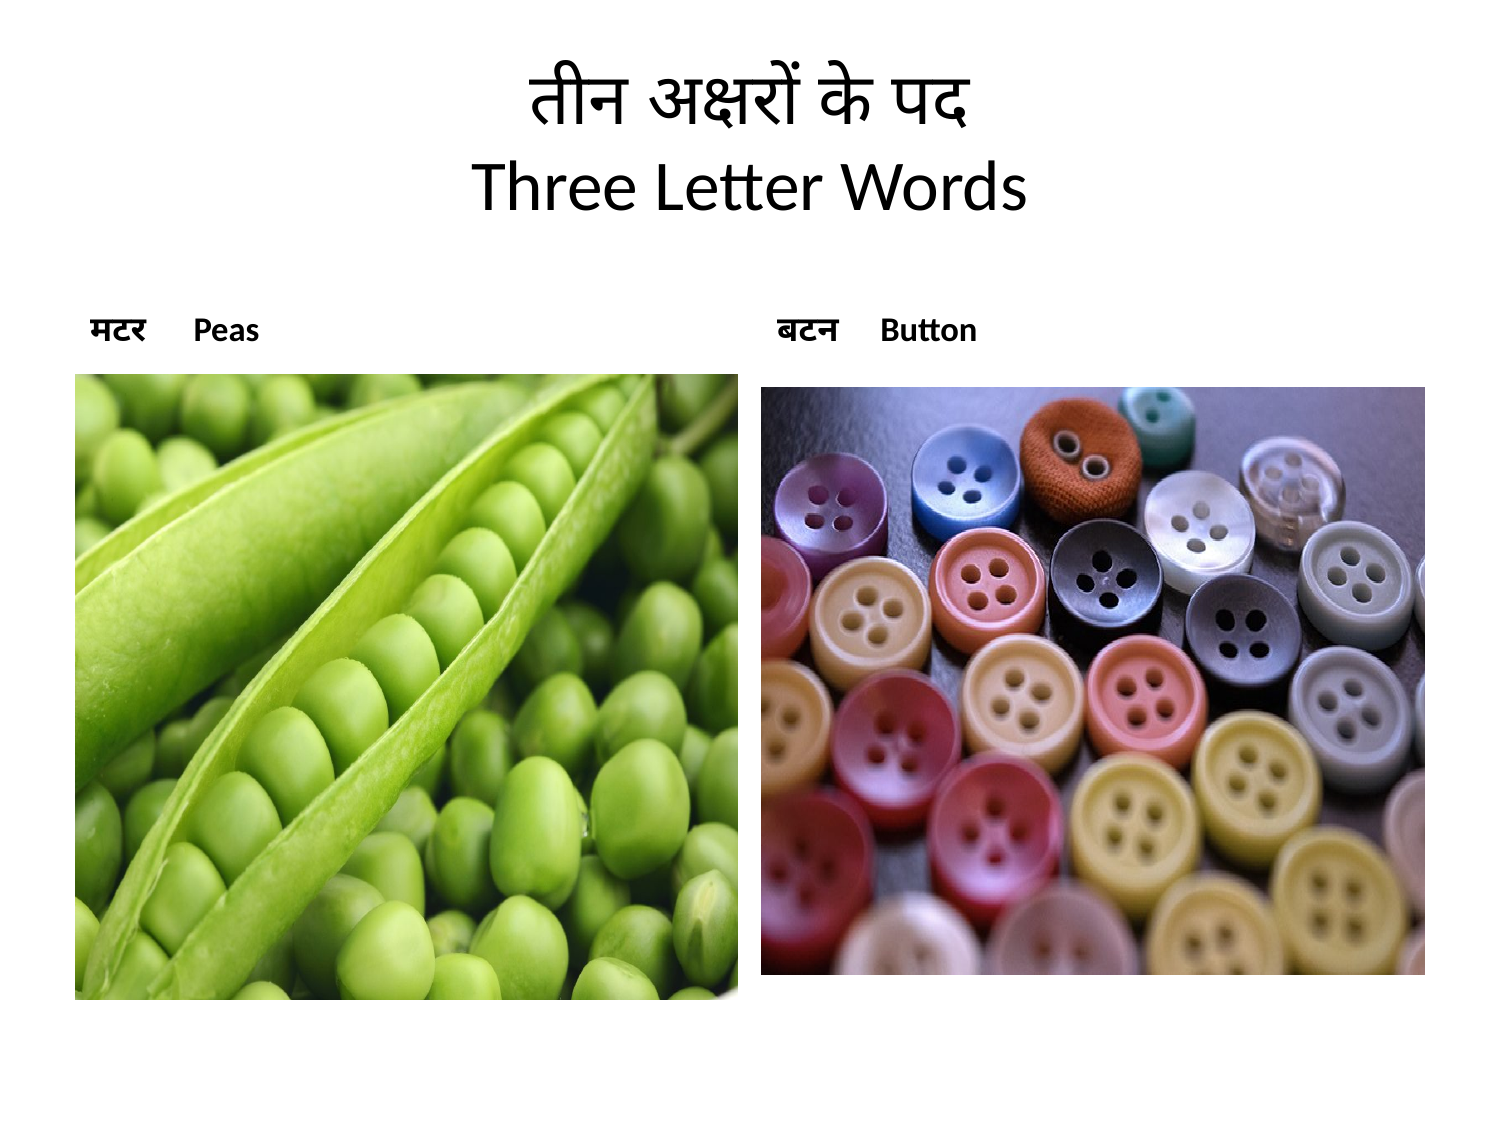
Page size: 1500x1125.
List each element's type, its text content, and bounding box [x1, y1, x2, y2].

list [74, 374, 738, 1001]
list मटर Peas [75, 251, 738, 357]
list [761, 387, 1426, 976]
list बटन Button [761, 251, 1425, 357]
title तीन अक्षरों के पद Three Letter Words [75, 45, 1425, 233]
